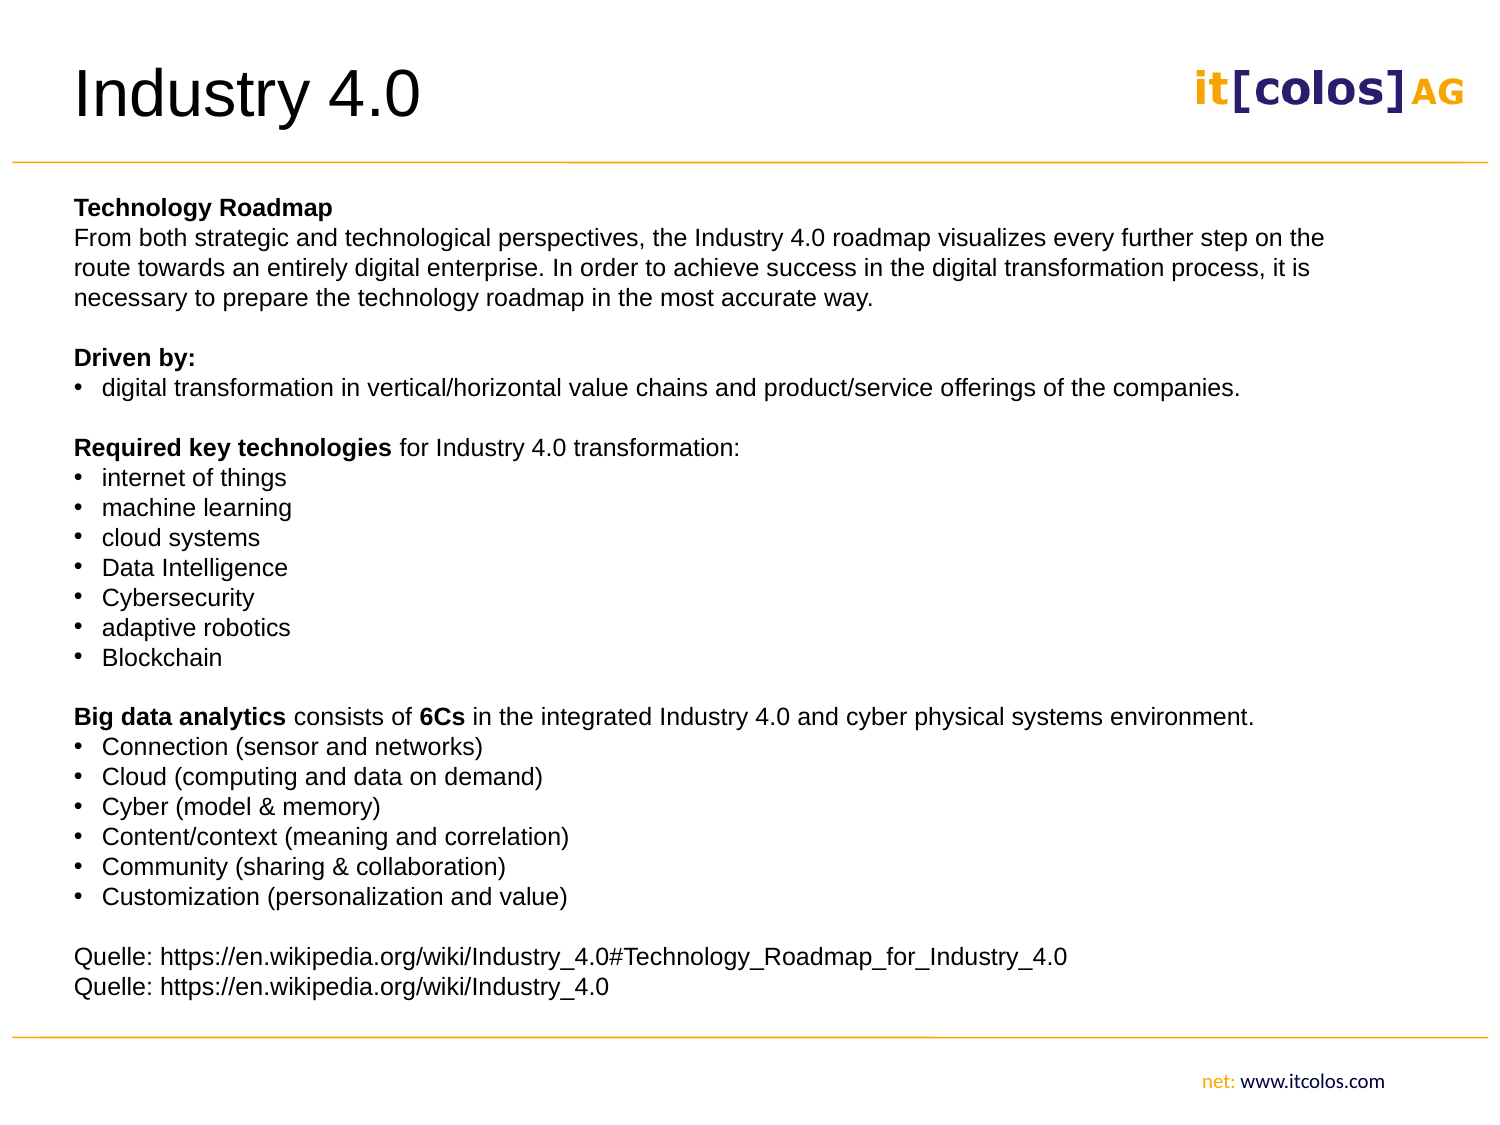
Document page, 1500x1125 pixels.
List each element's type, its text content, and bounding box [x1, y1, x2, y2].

picture [1187, 54, 1471, 126]
text_box Industry 4.0 [58, 41, 1442, 137]
text_box Technology Roadmap From both strategic and technological perspectives, the Industry 4.0 roadmap visualizes every further step on the route towards an entirely digital enterprise. In order to achieve success in the digital transformation process, it is necessary to prepare the technology roadmap in the most accurate way. Driven by: digital transformation in vertical/horizontal value chains and product/service offerings of the companies. Required key technologies for Industry 4.0 transformation: internet of things machine learning cloud systems Data Intelligence Cybersecurity adaptive robotics Blockchain Big data analytics consists of 6Cs in the integrated Industry 4.0 and cyber physical systems environment. Connection (sensor and networks) Cloud (computing and data on demand) Cyber (model & memory) Content/context (meaning and correlation) Community (sharing & collaboration) Customization (personalization and value) Quelle: https://en.wikipedia.org/wiki/Industry_4.0#Technology_Roadmap_for_Industry_4.0 Quelle: https://en.wikipedia.org/wiki/Industry_4.0 [58, 154, 1401, 948]
